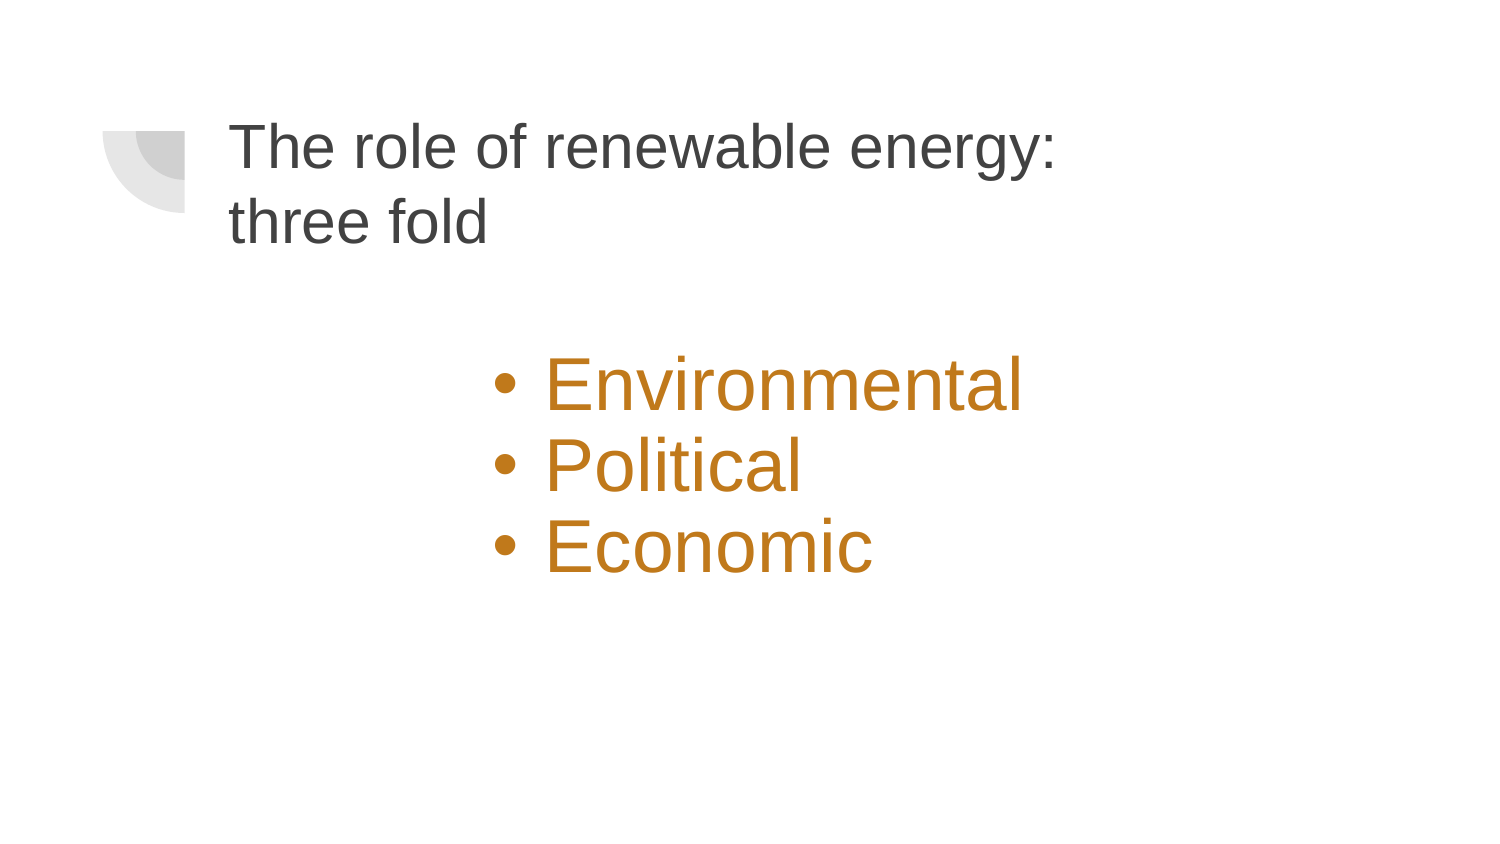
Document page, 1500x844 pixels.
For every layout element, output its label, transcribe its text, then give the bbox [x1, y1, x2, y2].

list Environmental Political Economic [173, 338, 1327, 756]
title The role of renewable energy: three fold [213, 98, 1368, 263]
